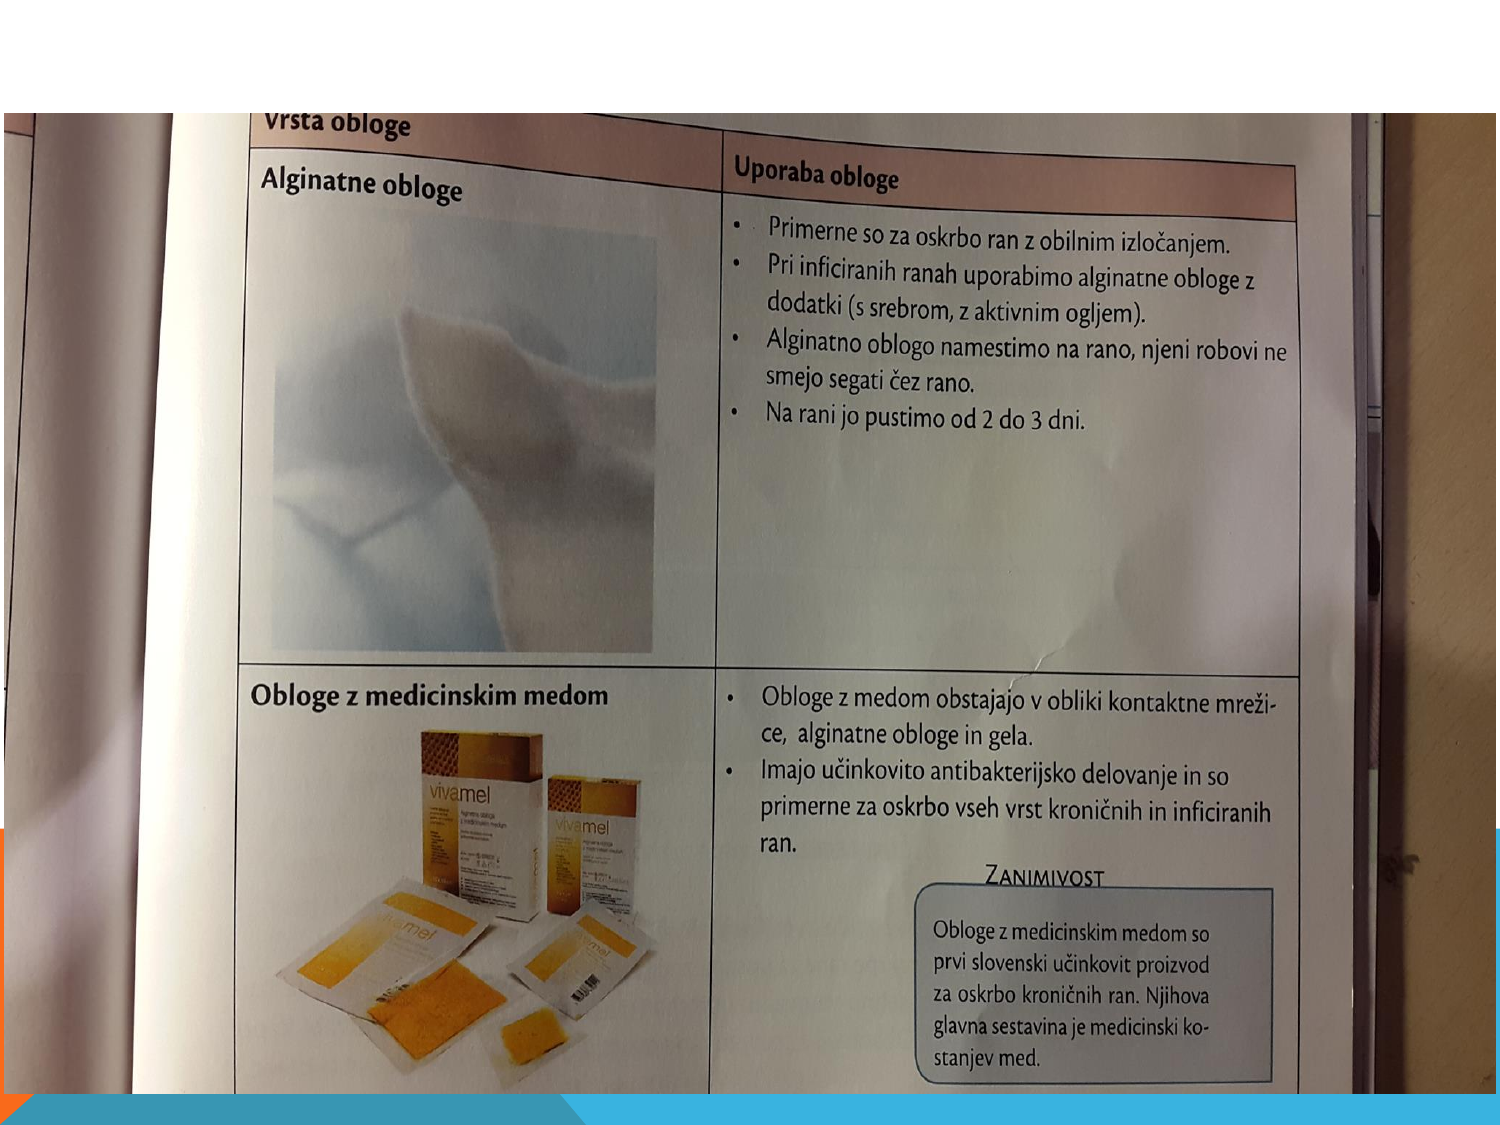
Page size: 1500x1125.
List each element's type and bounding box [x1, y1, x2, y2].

picture [4, 113, 1496, 1095]
